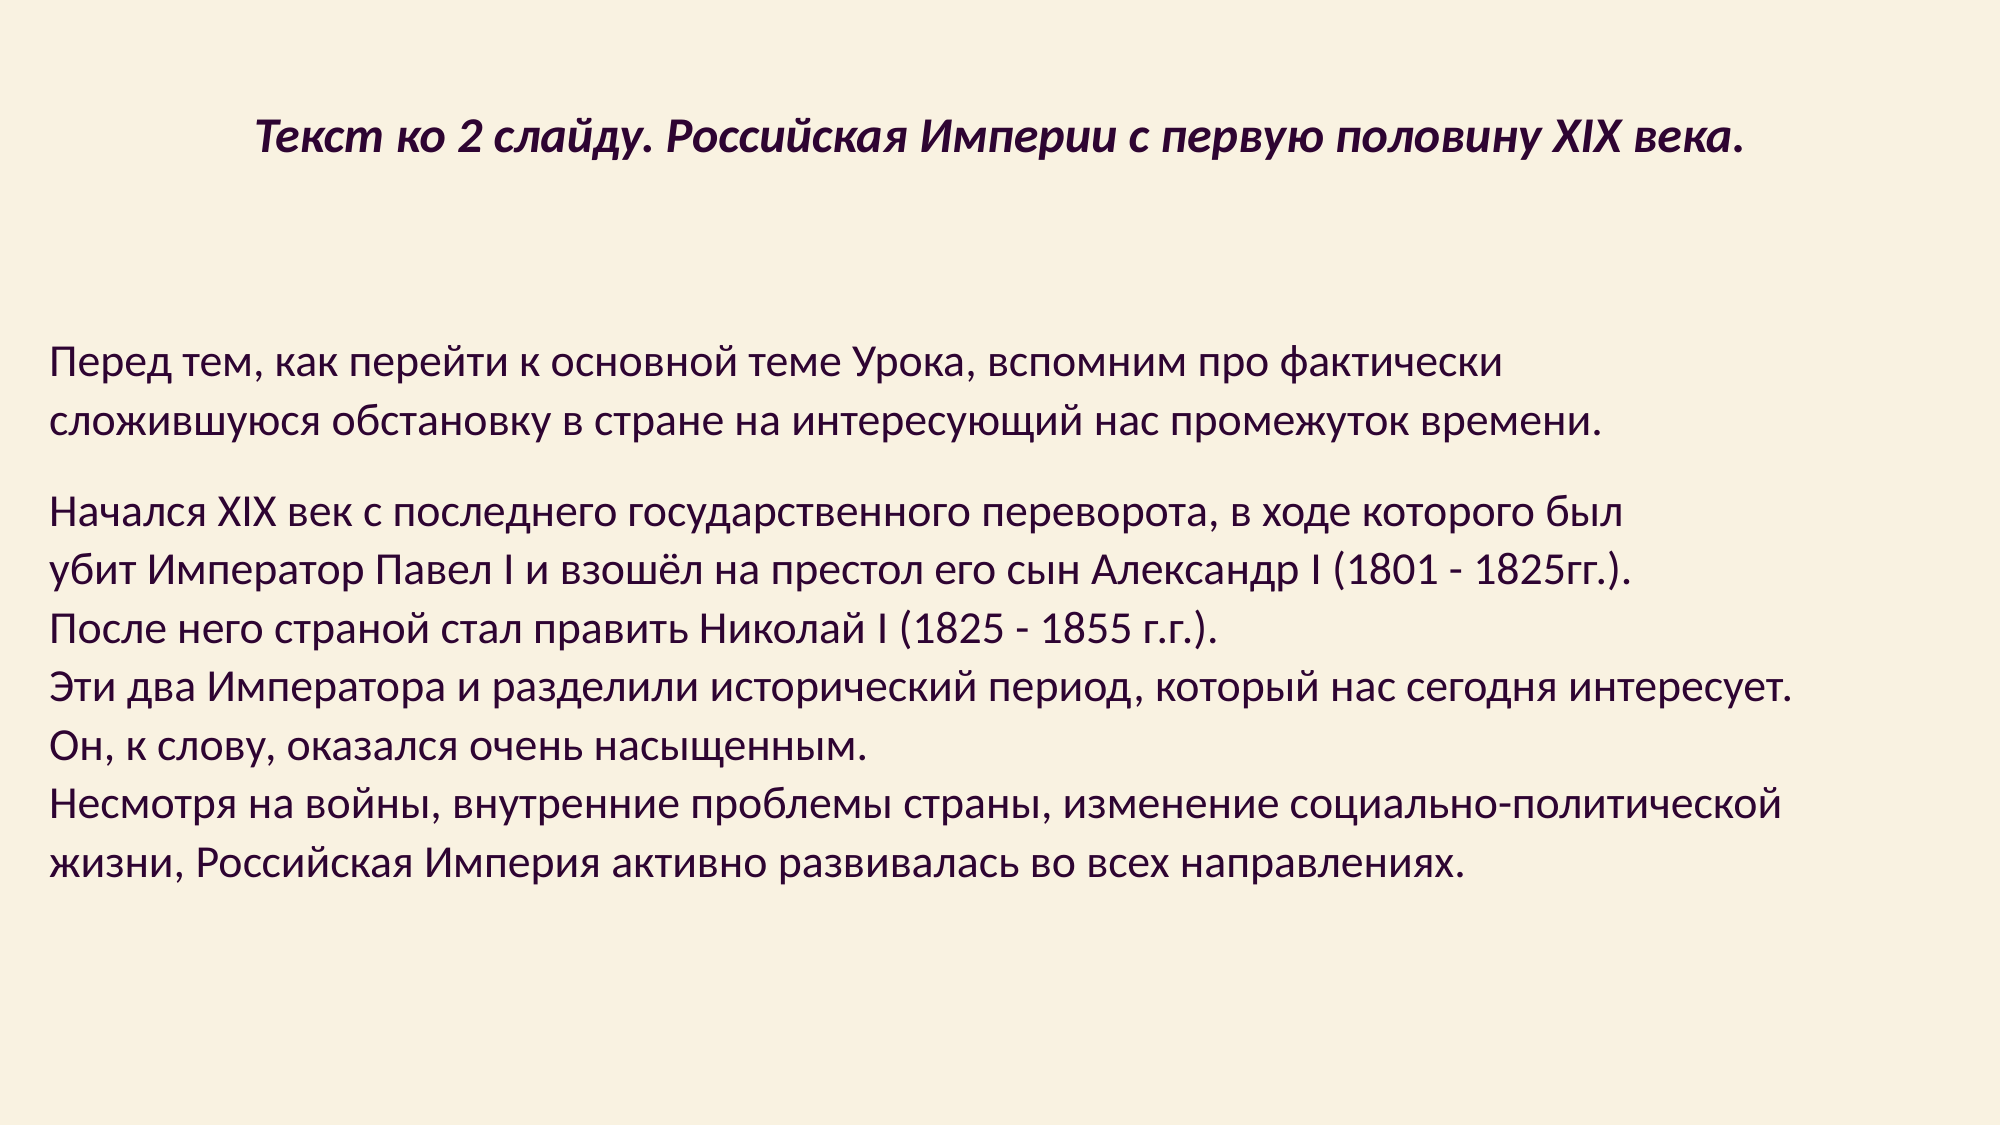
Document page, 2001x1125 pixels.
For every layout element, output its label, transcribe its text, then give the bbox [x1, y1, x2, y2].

list Перед тем, как перейти к основной теме Урока, вспомним про фактически сложившуюся обстановку в стране на интересующий нас промежуток времени. Начался XIX век с последнего государственного переворота, в ходе которого был убит Император Павел I и взошёл на престол его сын Александр I (1801 - 1825гг.). После него страной стал править Николай I (1825 - 1855 г.г.). Эти два Императора и разделили исторический период, который нас сегодня интересует. Он, к слову, оказался очень насыщенным. Несмотря на войны, внутренние проблемы страны, изменение социально-политической жизни, Российская Империя активно развивалась во всех направлениях. [33, 219, 1835, 1006]
title Текст ко 2 слайду. Российская Империи c первую половину XIX века. [99, 44, 1901, 221]
